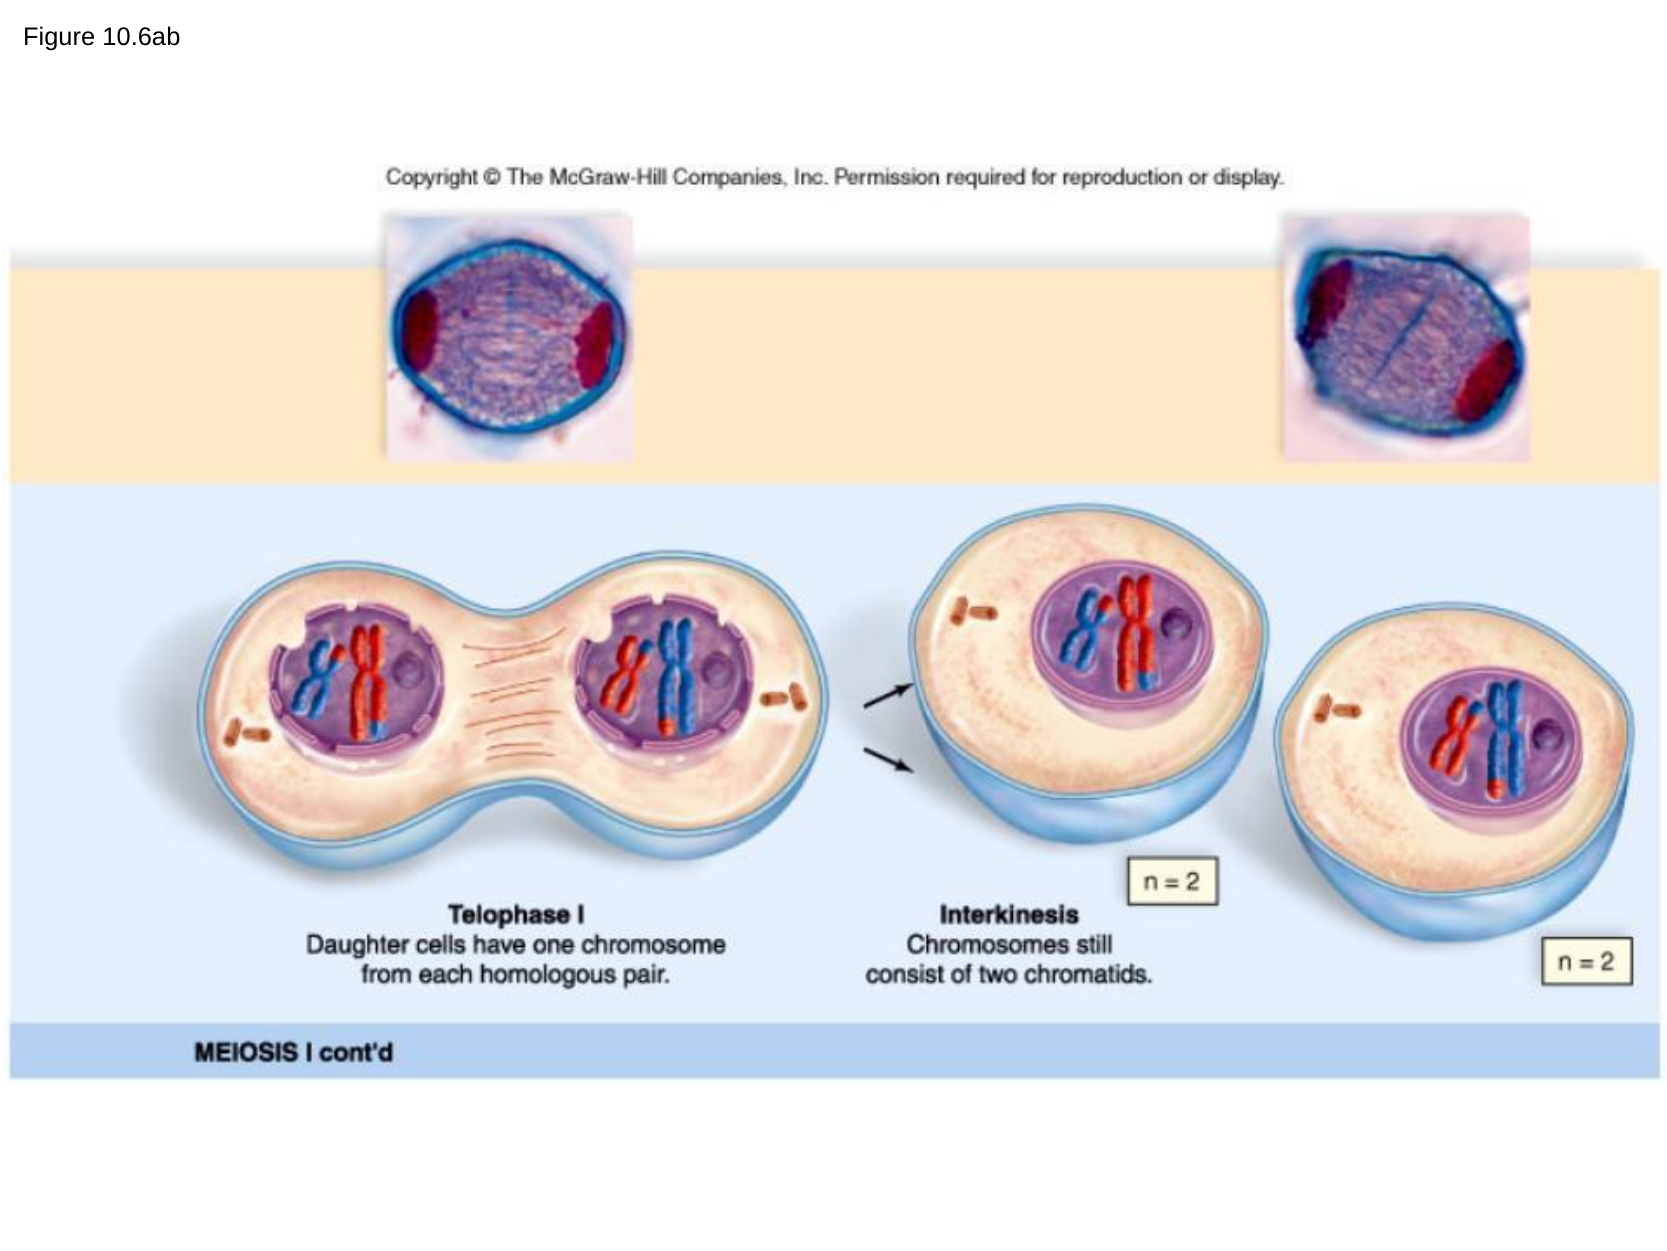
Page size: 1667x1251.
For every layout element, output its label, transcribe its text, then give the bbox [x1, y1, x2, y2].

title Figure 10.6ab [16, 8, 356, 57]
text_box [1, 164, 1665, 1086]
